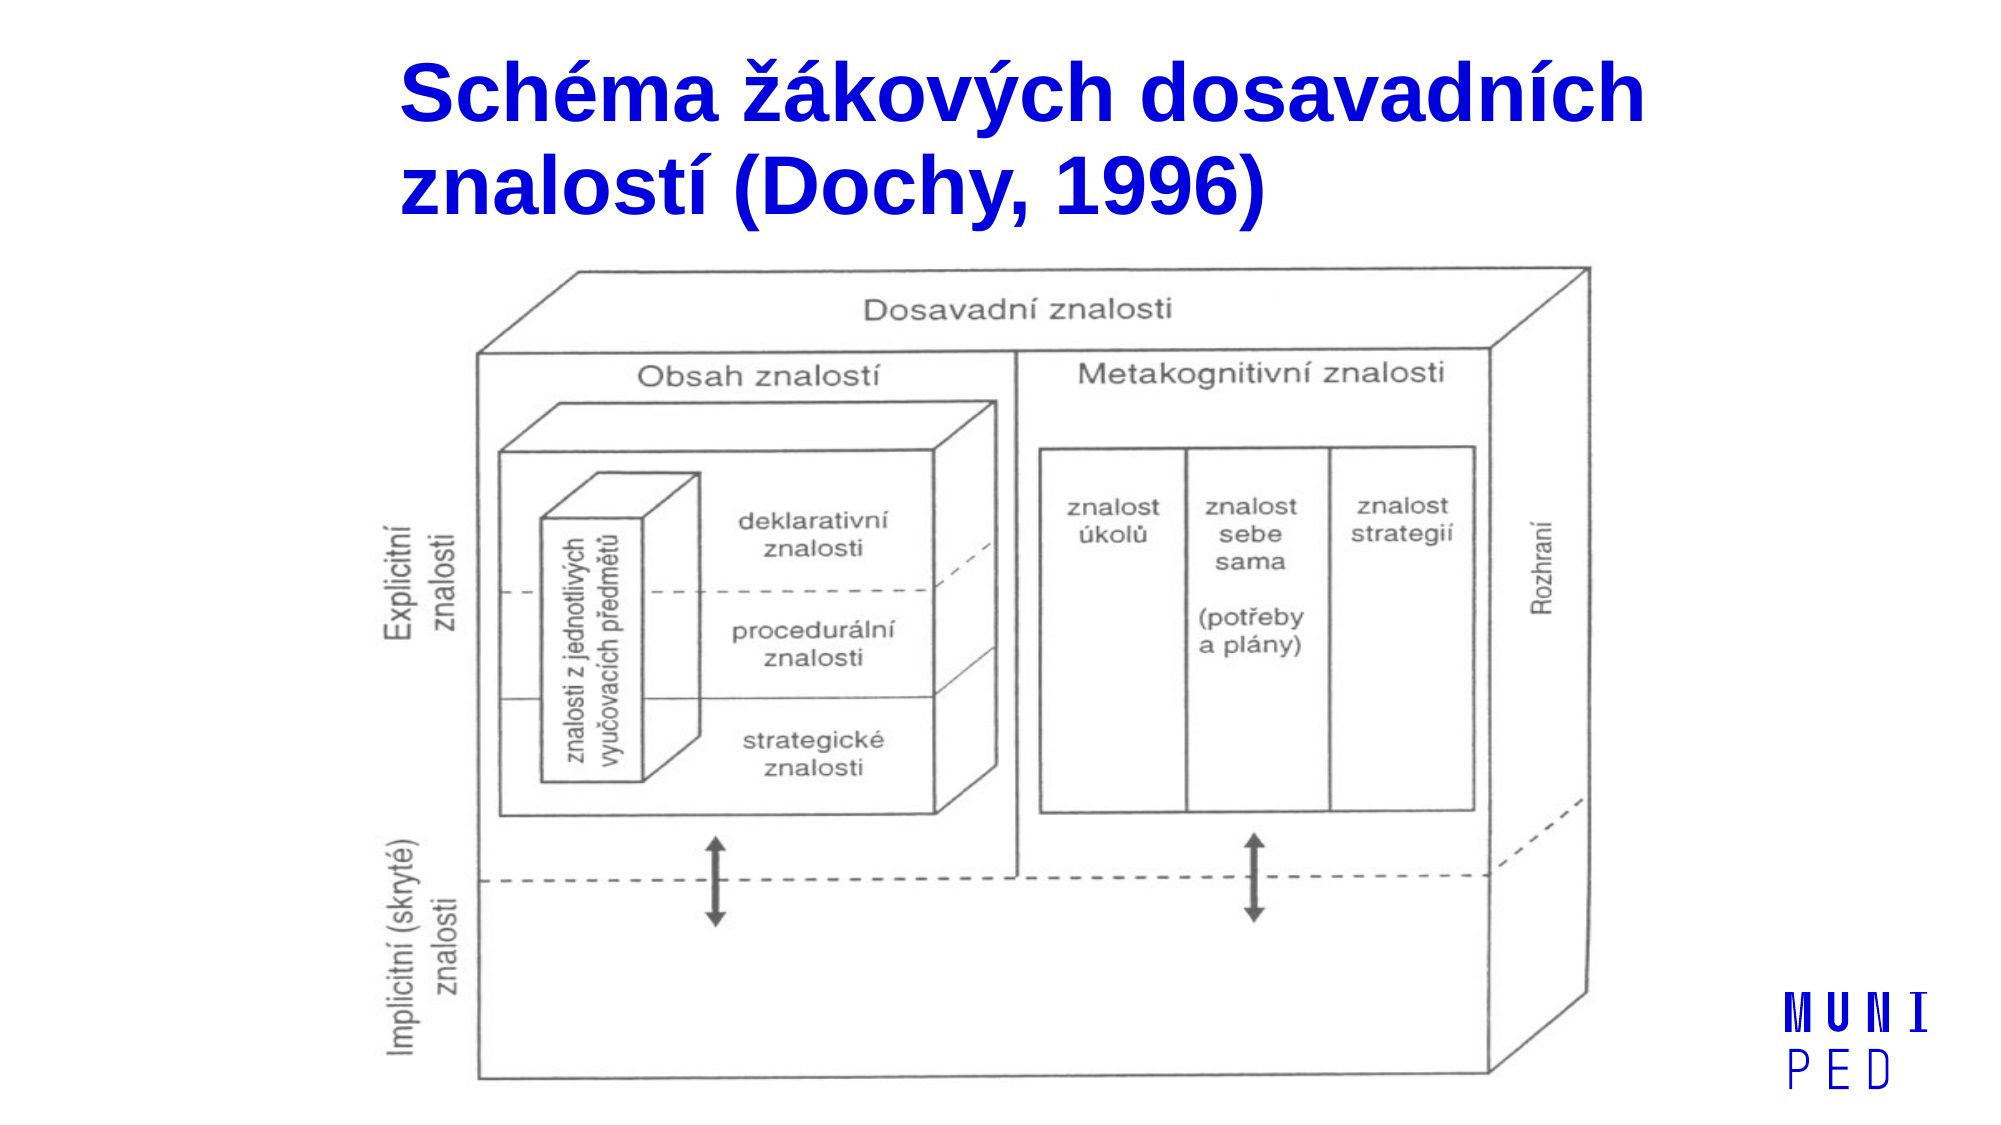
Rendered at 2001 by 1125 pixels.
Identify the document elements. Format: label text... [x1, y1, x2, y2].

title Schéma žákových dosavadních znalostí (Dochy, 1996) [399, 45, 1676, 234]
picture [335, 247, 1664, 1125]
